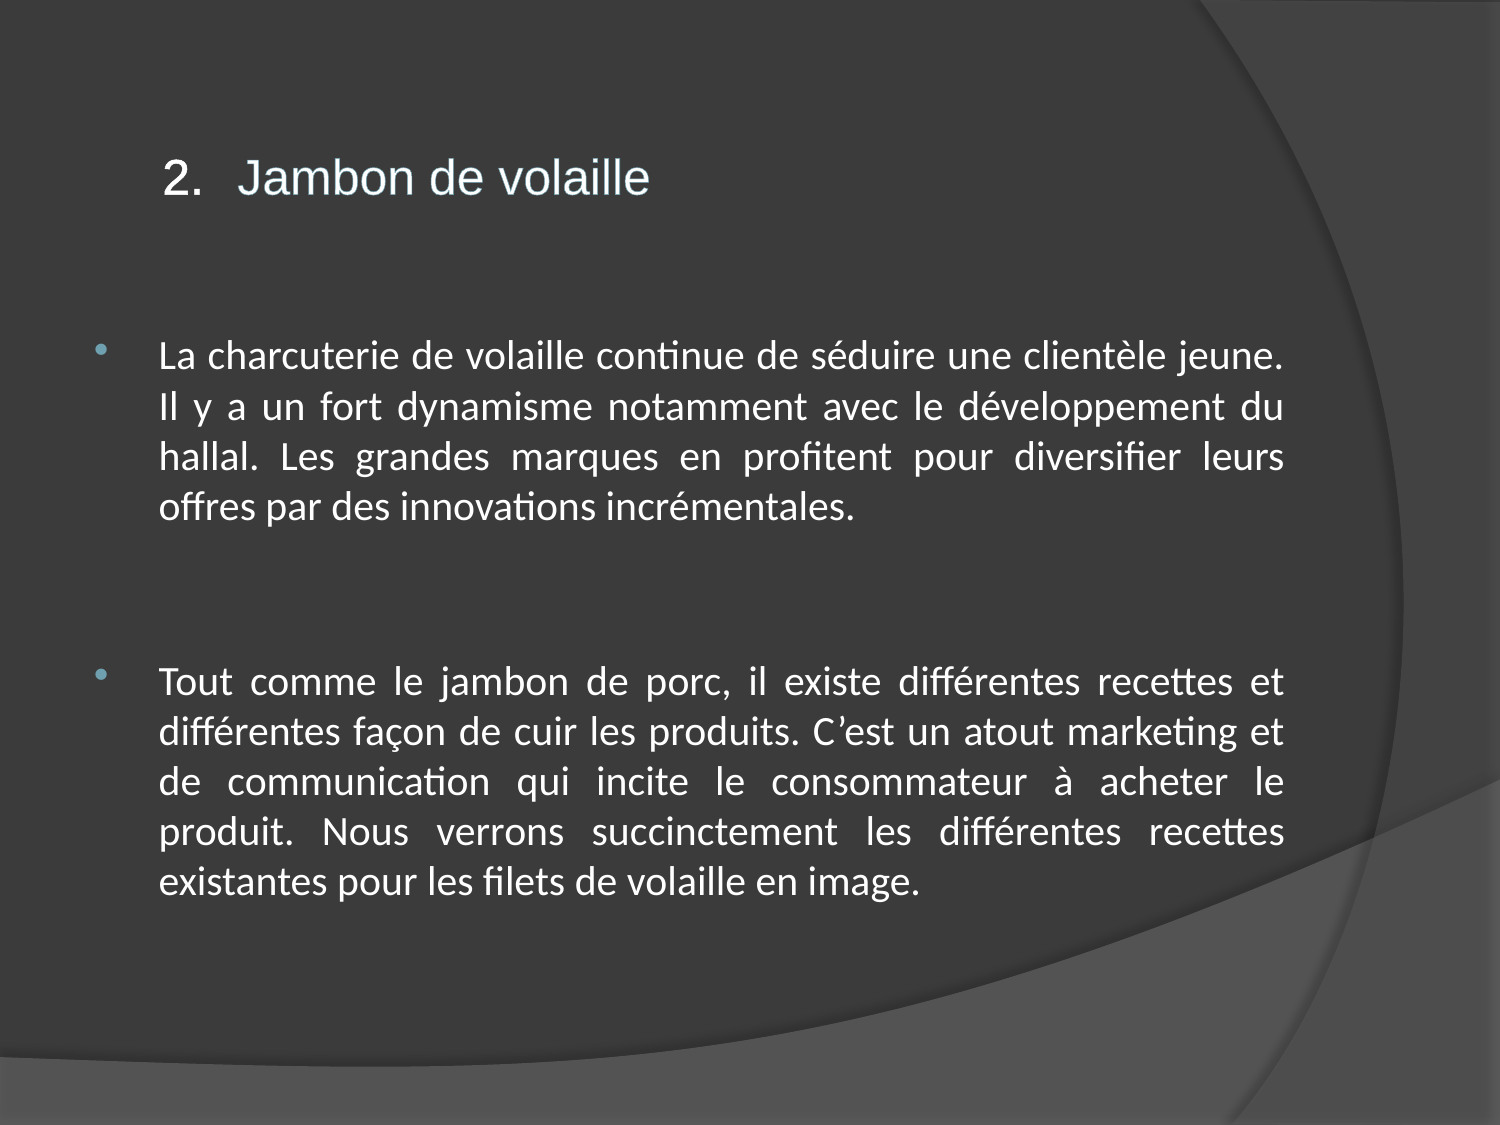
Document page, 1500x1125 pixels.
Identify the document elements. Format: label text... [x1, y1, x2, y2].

list La charcuterie de volaille continue de séduire une clientèle jeune. Il y a un fort dynamisme notamment avec le développement du hallal. Les grandes marques en profitent pour diversifier leurs offres par des innovations incrémentales. Tout comme le jambon de porc, il existe différentes recettes et différentes façon de cuir les produits. C’est un atout marketing et de communication qui incite le consommateur à acheter le produit. Nous verrons succinctement les différentes recettes existantes pour les filets de volaille en image. [75, 262, 1300, 1005]
text_box Jambon de volaille [147, 137, 798, 212]
